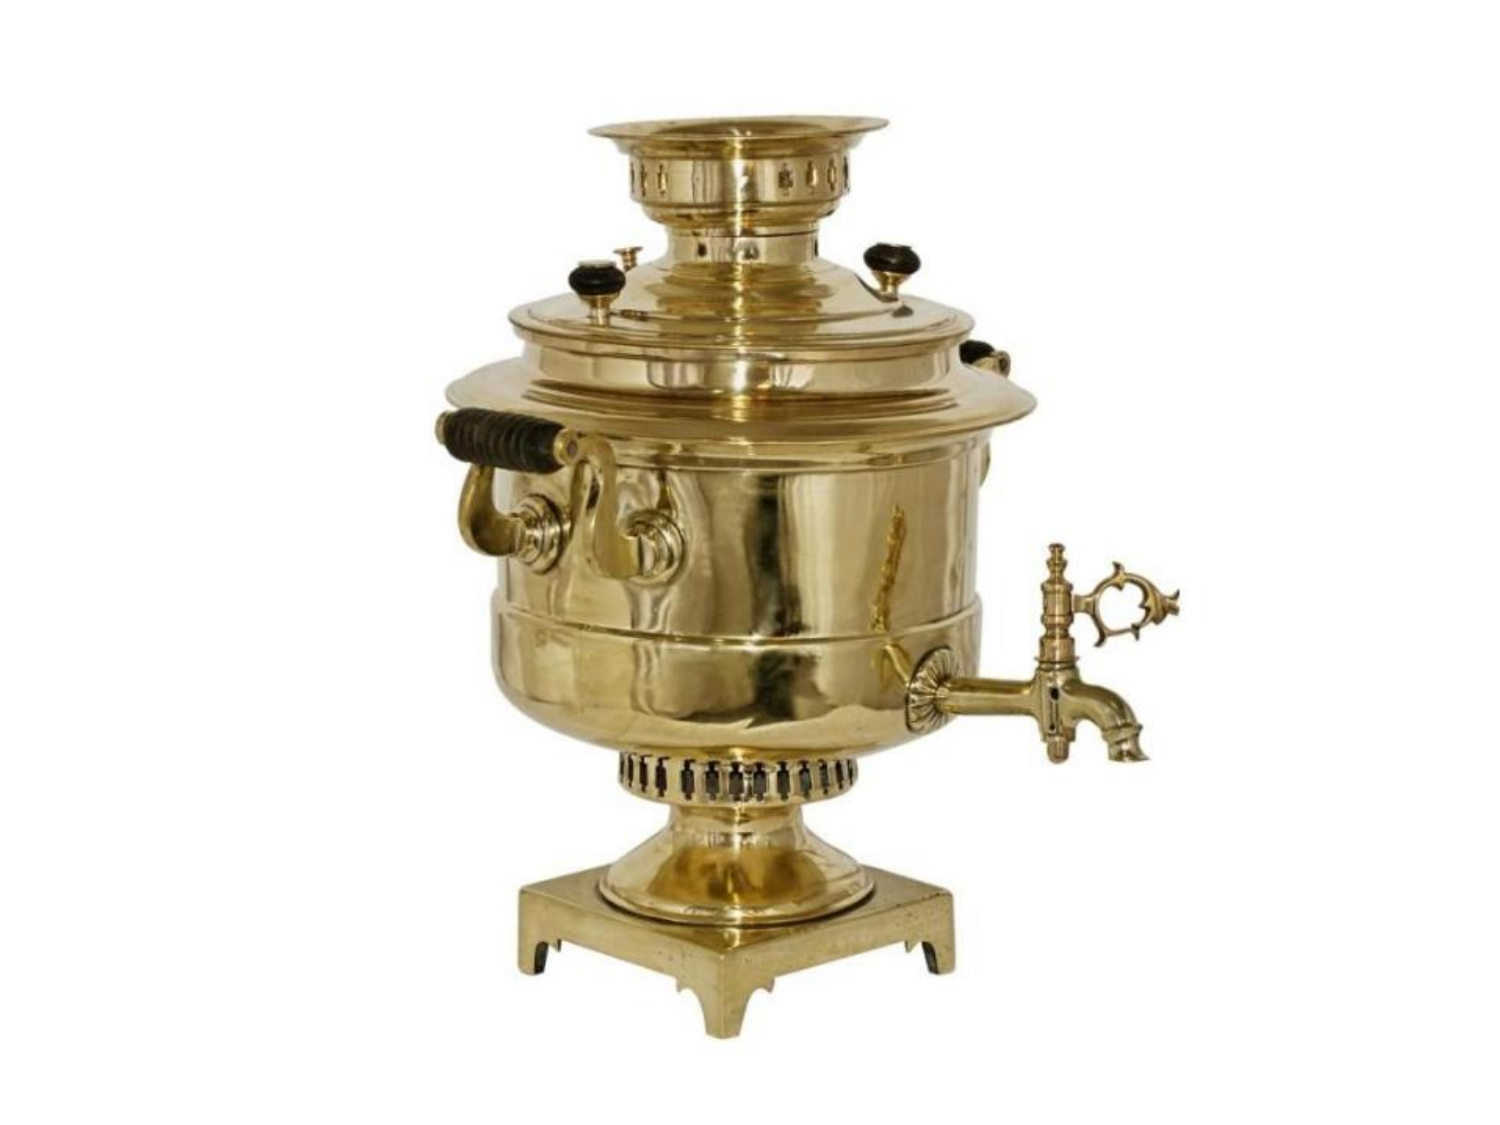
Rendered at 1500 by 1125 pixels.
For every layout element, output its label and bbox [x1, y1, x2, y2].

picture [253, 77, 1363, 1064]
